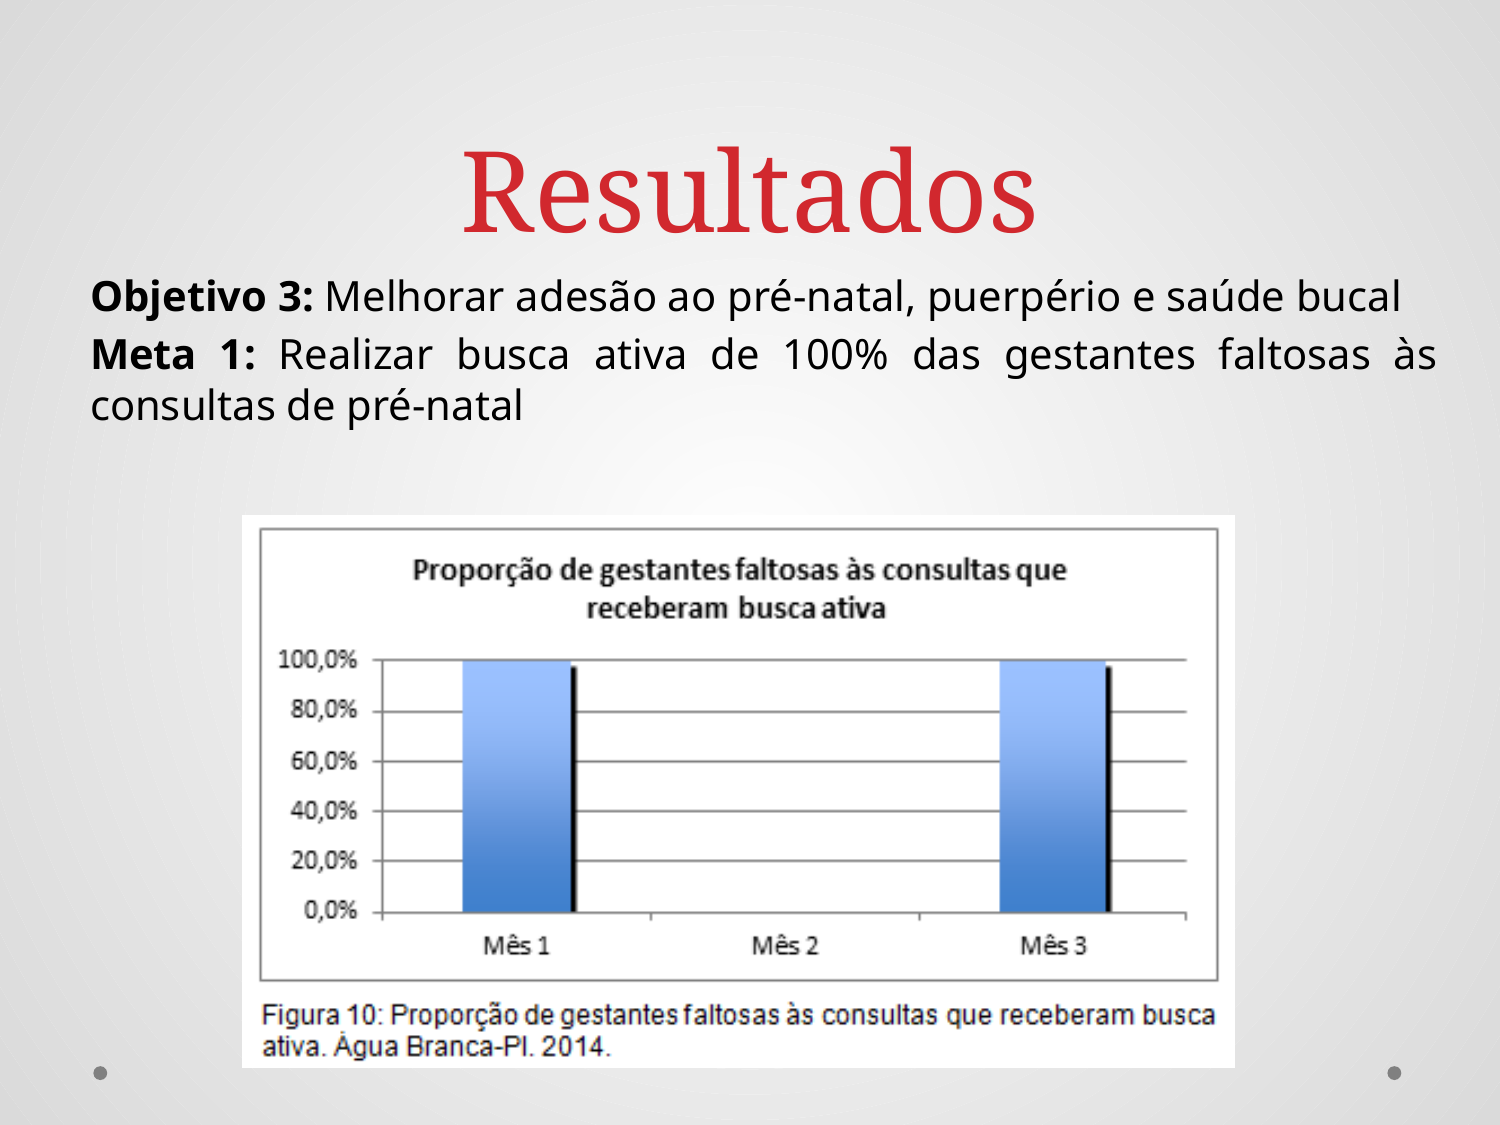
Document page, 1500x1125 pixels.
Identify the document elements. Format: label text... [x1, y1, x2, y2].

title Resultados [75, 0, 1425, 262]
list Objetivo 3: Melhorar adesão ao pré-natal, puerpério e saúde bucal Meta 1: Realizar busca ativa de 100% das gestantes faltosas às consultas de pré-natal [75, 262, 1454, 1005]
picture [241, 514, 1235, 1068]
